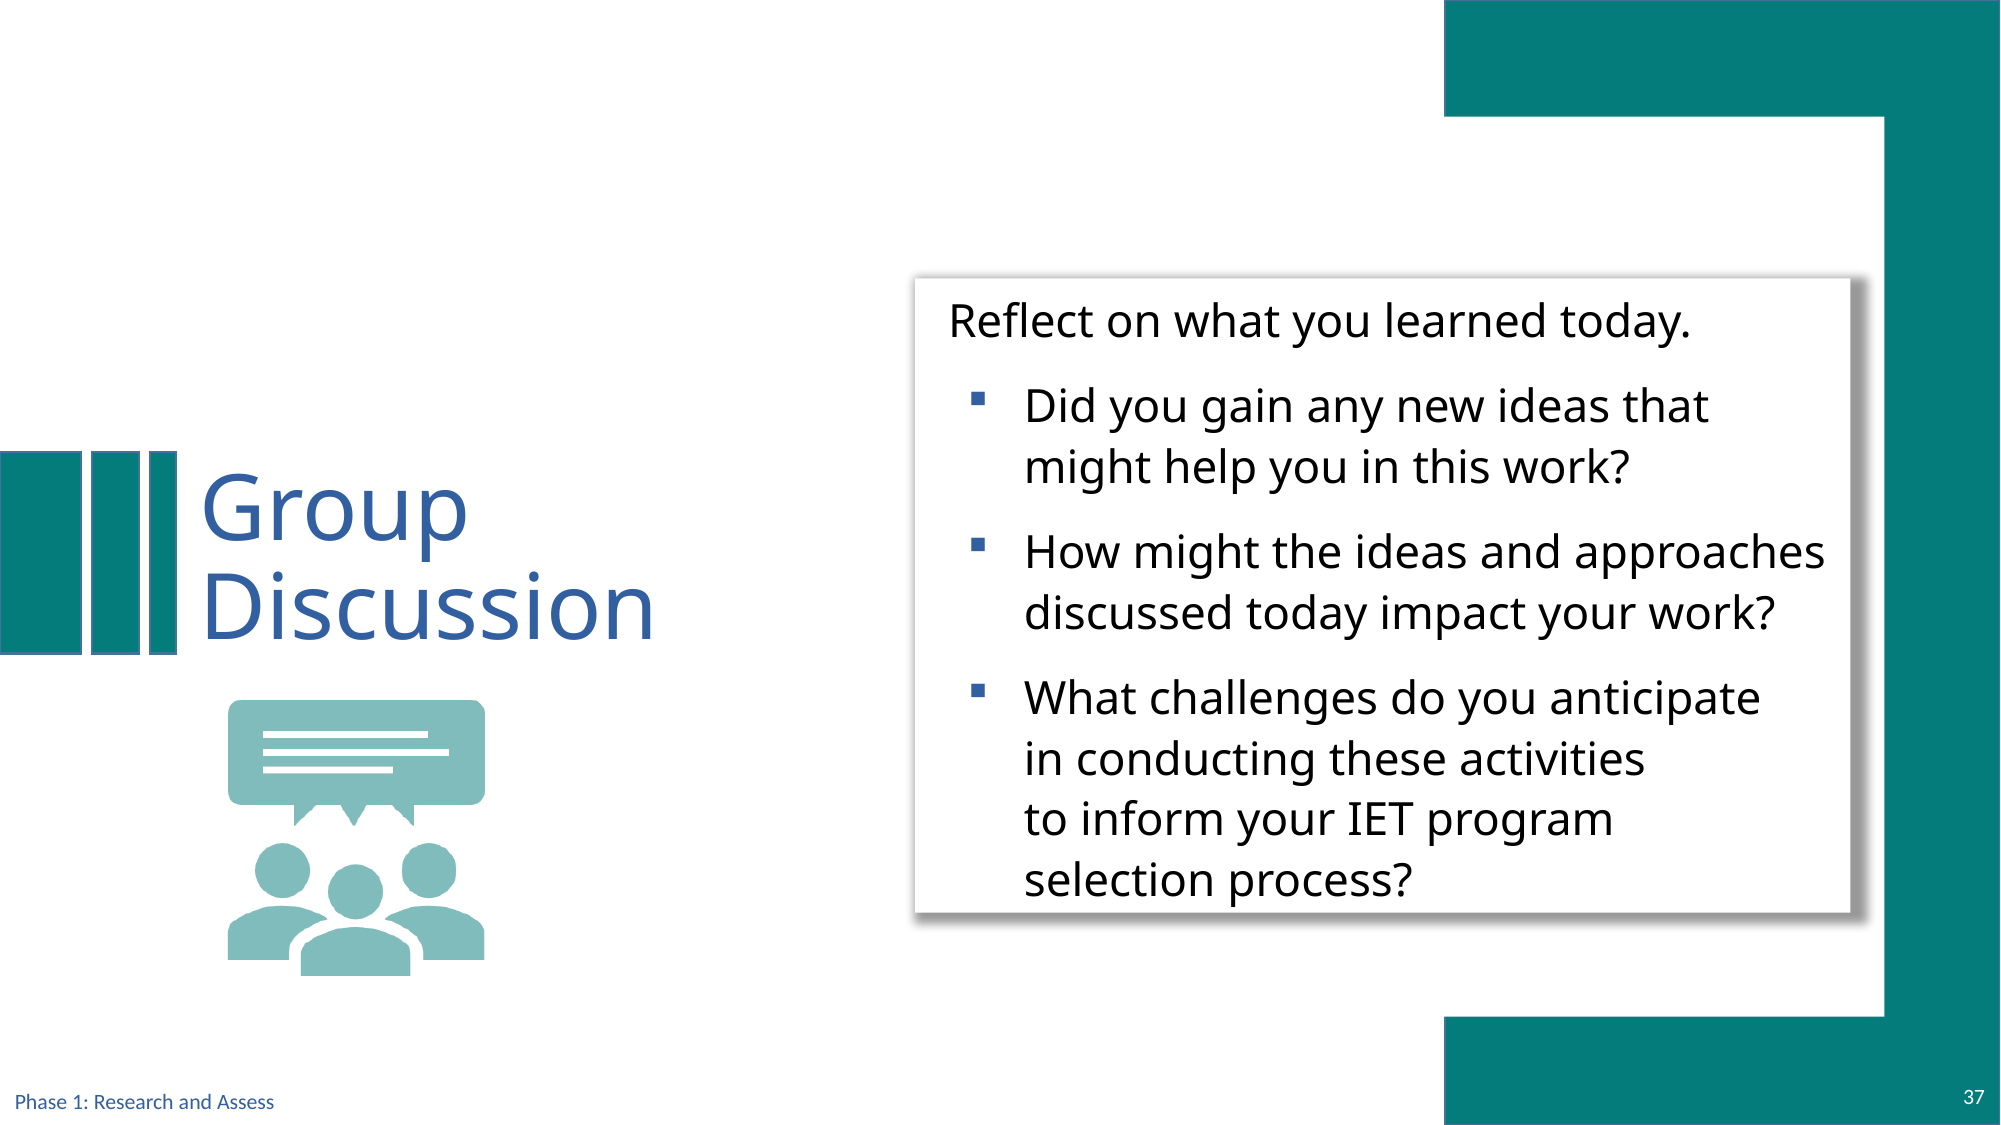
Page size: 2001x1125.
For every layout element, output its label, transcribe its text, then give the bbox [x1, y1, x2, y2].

title Group Discussion [184, 453, 734, 672]
picture [184, 671, 498, 976]
slide_number 37 [1550, 1074, 2000, 1122]
text_box Phase 1: Research and Assess [0, 1074, 675, 1122]
text_box Reflect on what you learned today. Did you gain any new ideas that might help you in this work? How might the ideas and approaches discussed today impact your work? What challenges do you anticipate in conducting these activities to inform your IET program selection process? [915, 278, 1851, 913]
